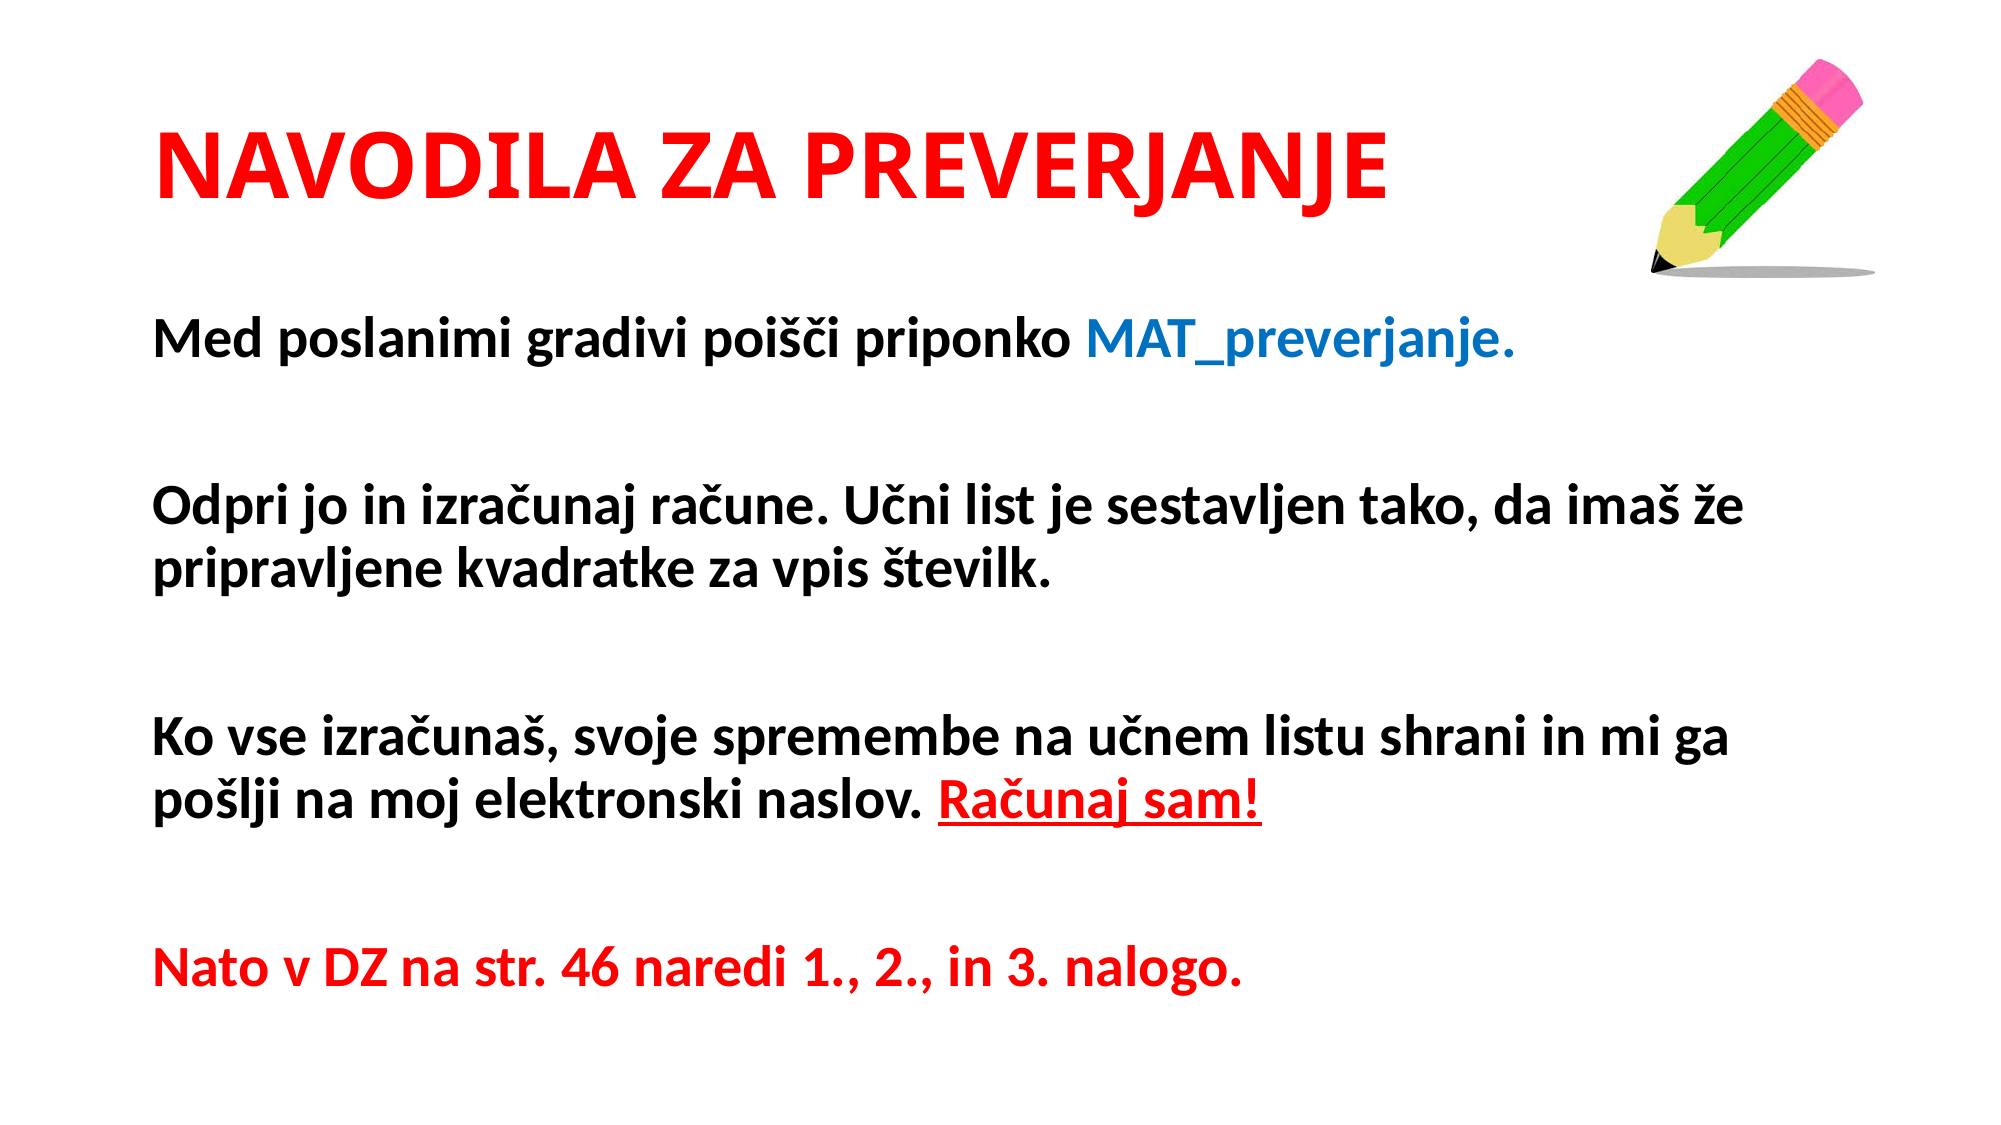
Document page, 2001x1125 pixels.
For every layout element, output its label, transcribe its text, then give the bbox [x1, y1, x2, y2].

picture [1651, 59, 1875, 278]
list Med poslanimi gradivi poišči priponko MAT_preverjanje. Odpri jo in izračunaj račune. Učni list je sestavljen tako, da imaš že pripravljene kvadratke za vpis številk. Ko vse izračunaš, svoje spremembe na učnem listu shrani in mi ga pošlji na moj elektronski naslov. Računaj sam! Nato v DZ na str. 46 naredi 1., 2., in 3. nalogo. [137, 299, 1863, 1014]
title NAVODILA ZA PREVERJANJE [137, 59, 1651, 278]
